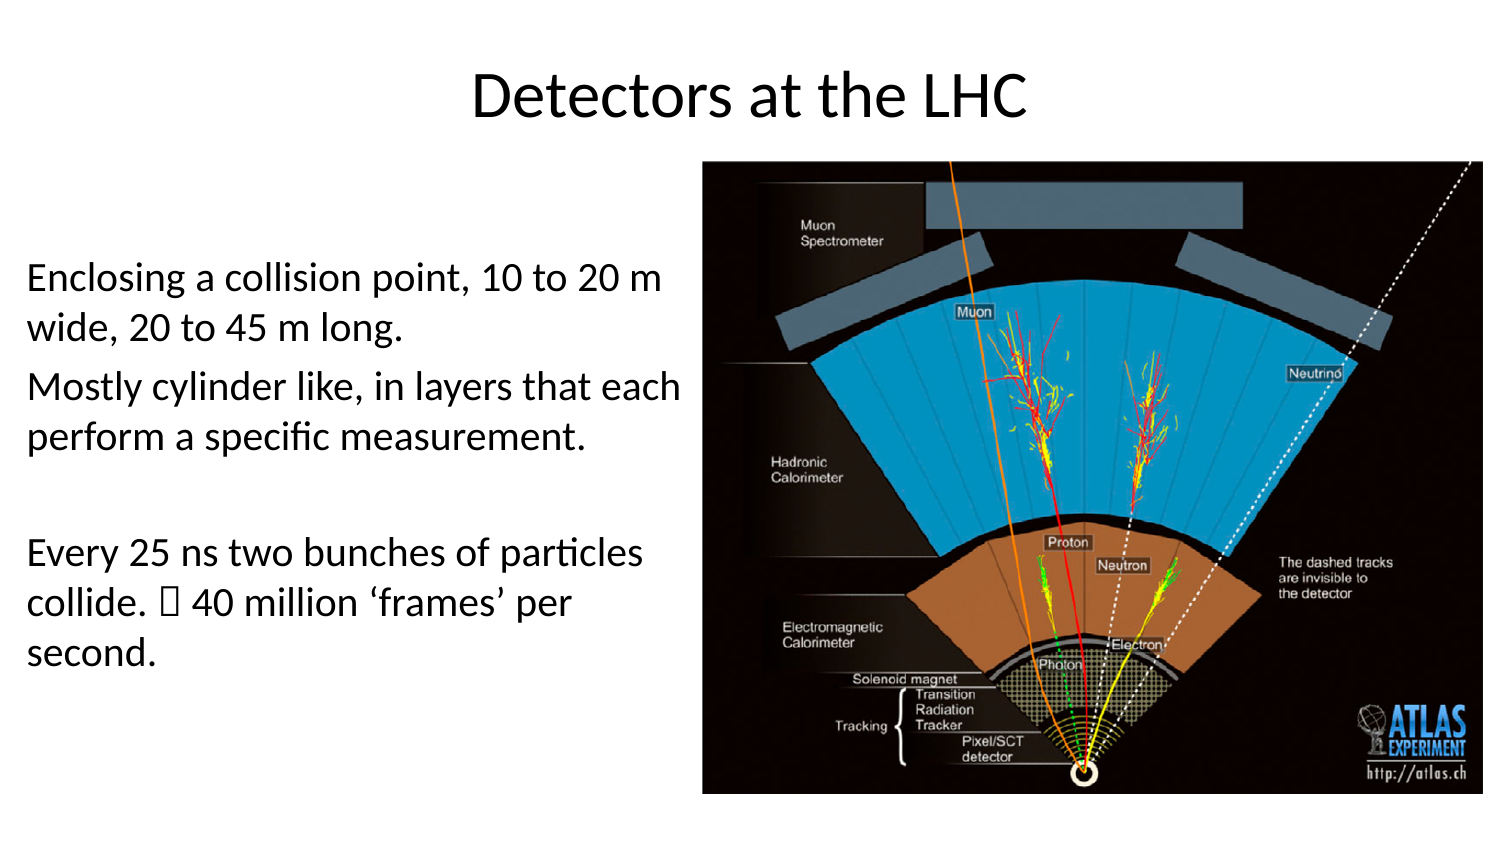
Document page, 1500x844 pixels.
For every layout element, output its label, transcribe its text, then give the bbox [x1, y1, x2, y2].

picture [702, 161, 1483, 794]
title Detectors at the LHC [75, 8, 1425, 173]
text_box Enclosing a collision point, 10 to 20 m wide, 20 to 45 m long. Mostly cylinder like, in layers that each perform a specific measurement. Every 25 ns two bunches of particles collide.  40 million ‘frames’ per second. [11, 242, 697, 715]
